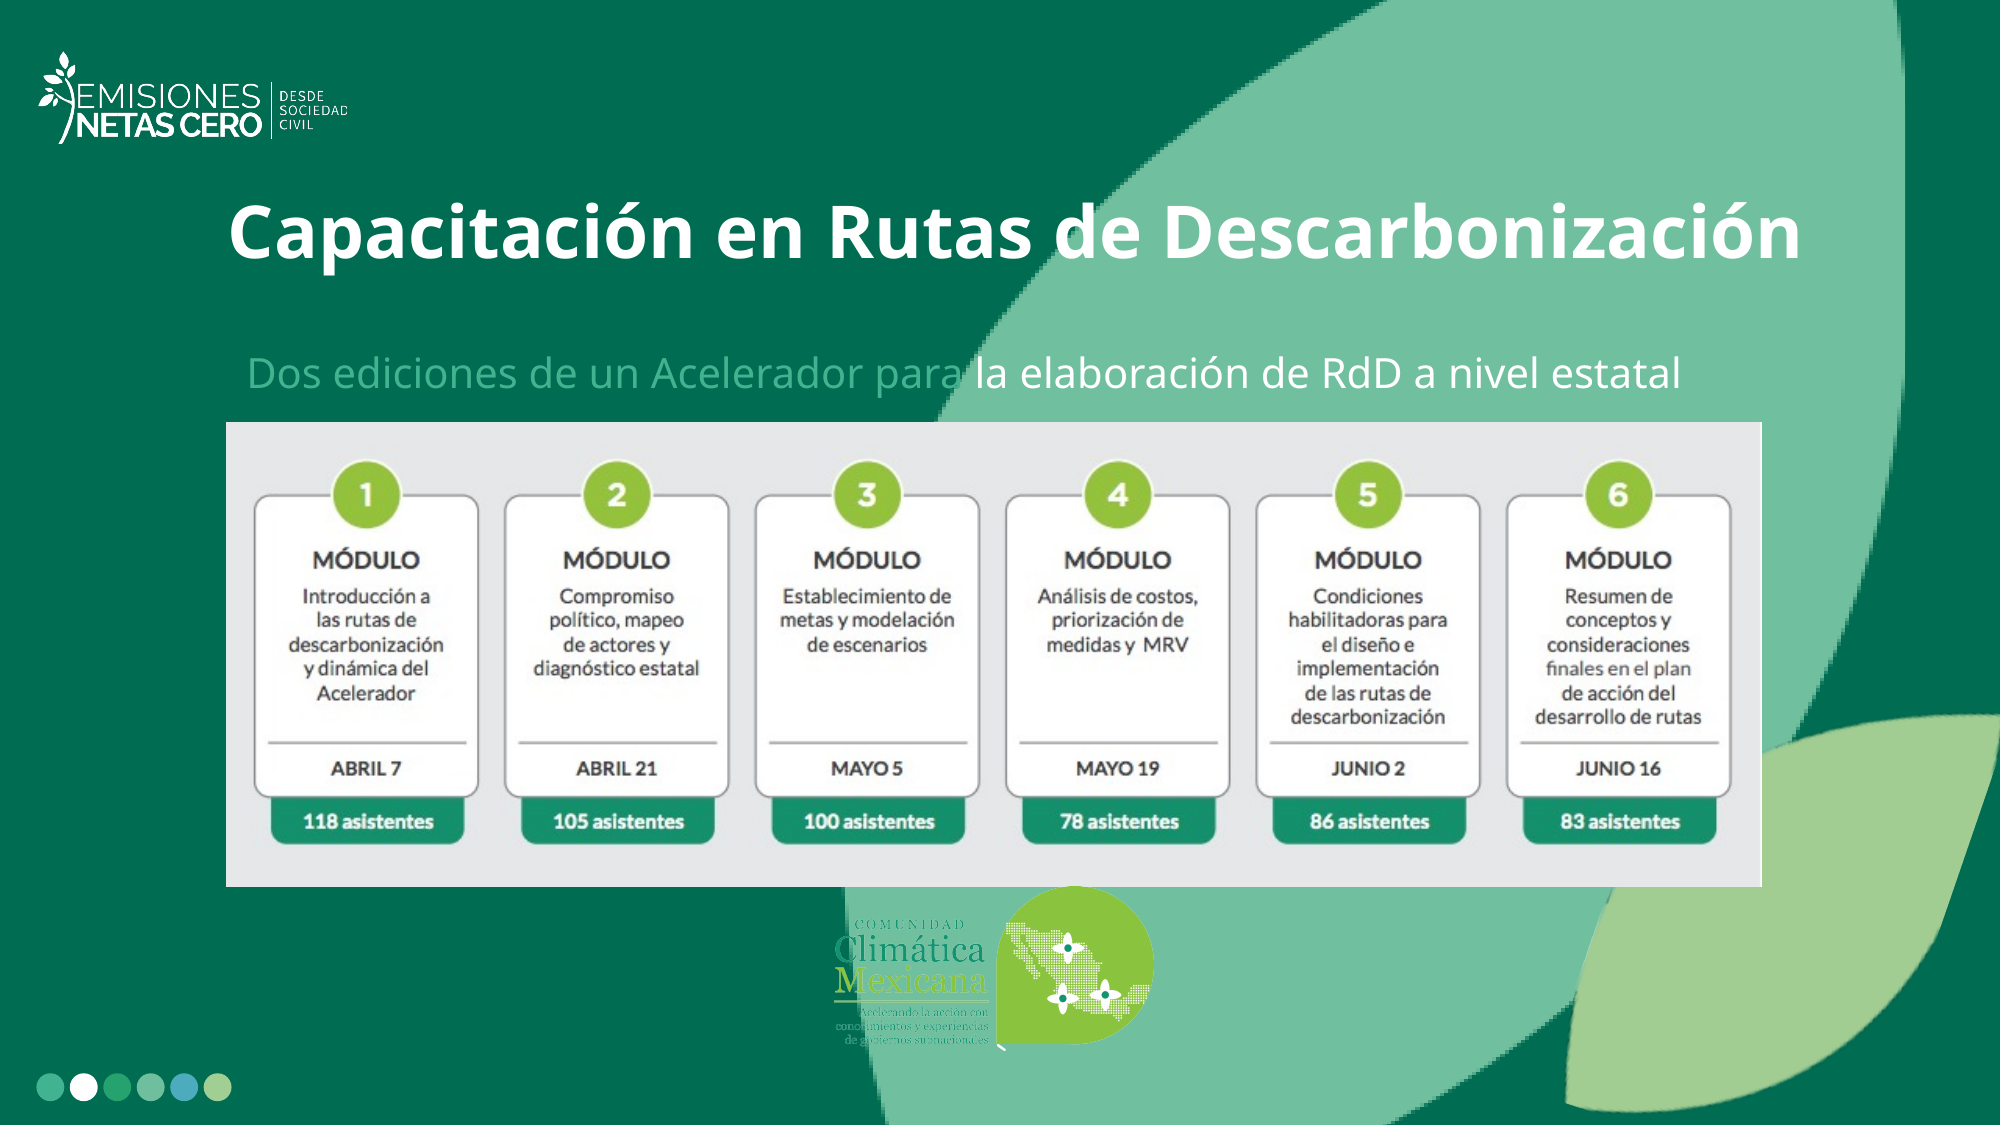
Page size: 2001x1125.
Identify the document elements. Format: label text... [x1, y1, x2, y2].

picture [225, 422, 1762, 1056]
title Capacitación en Rutas de Descarbonización [212, 161, 1821, 298]
list Dos ediciones de un Acelerador para la elaboración de RdD a nivel estatal [231, 339, 1756, 413]
